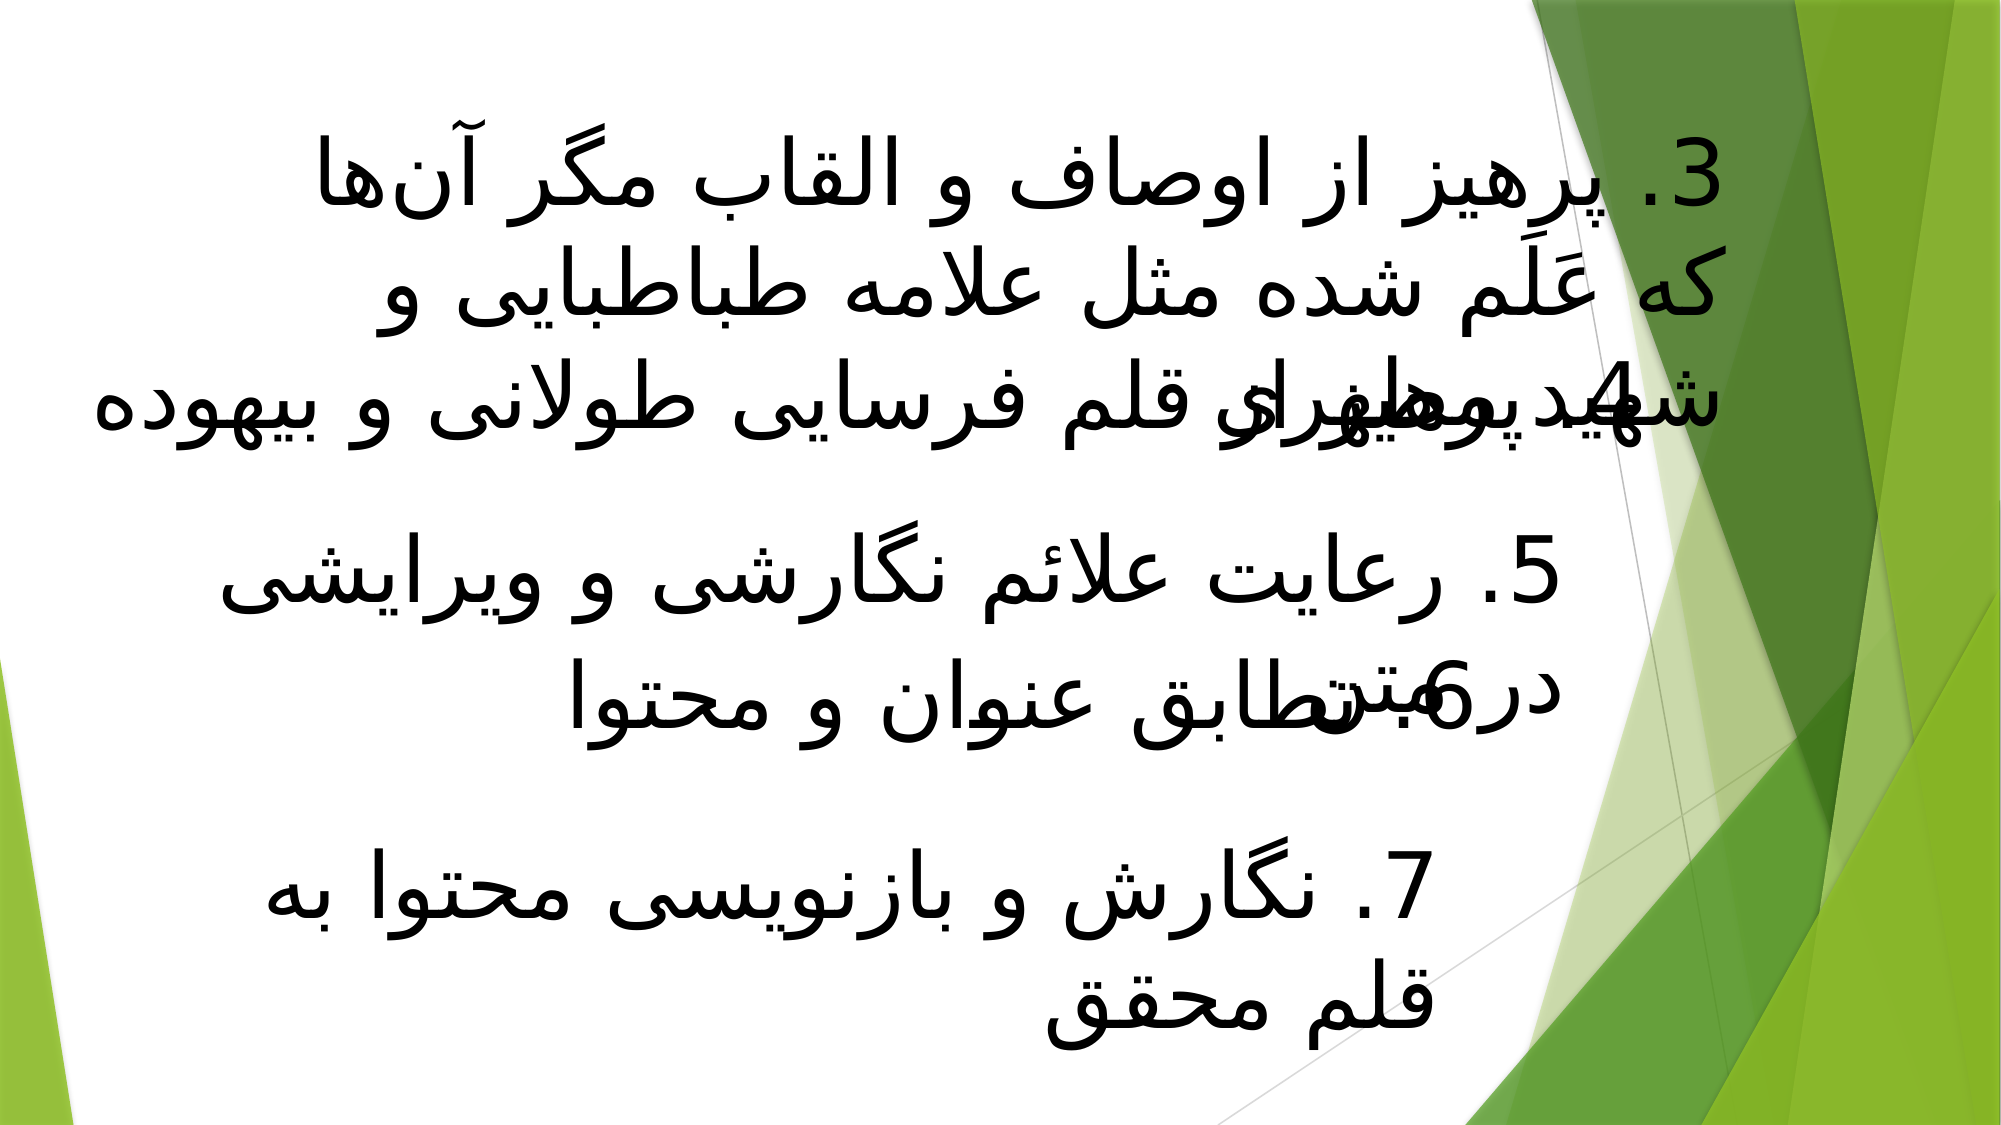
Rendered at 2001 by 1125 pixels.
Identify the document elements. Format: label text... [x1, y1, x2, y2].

text_box 6. تطابق عنوان و محتوا [492, 629, 1493, 755]
text_box 3. پرهیز از اوصاف و القاب مگر آن‌ها که عَلَم شده مثل علامه طباطبایی و شهید مطهری [243, 106, 1742, 452]
text_box 4. پرهیز از قلم فرسایی طولانی و بیهوده [70, 329, 1659, 454]
text_box 5. رعایت علائم نگارشی و ویرایشی در متن [148, 503, 1581, 739]
text_box 7. نگارش و بازنویسی محتوا به قلم محقق [148, 819, 1455, 1054]
